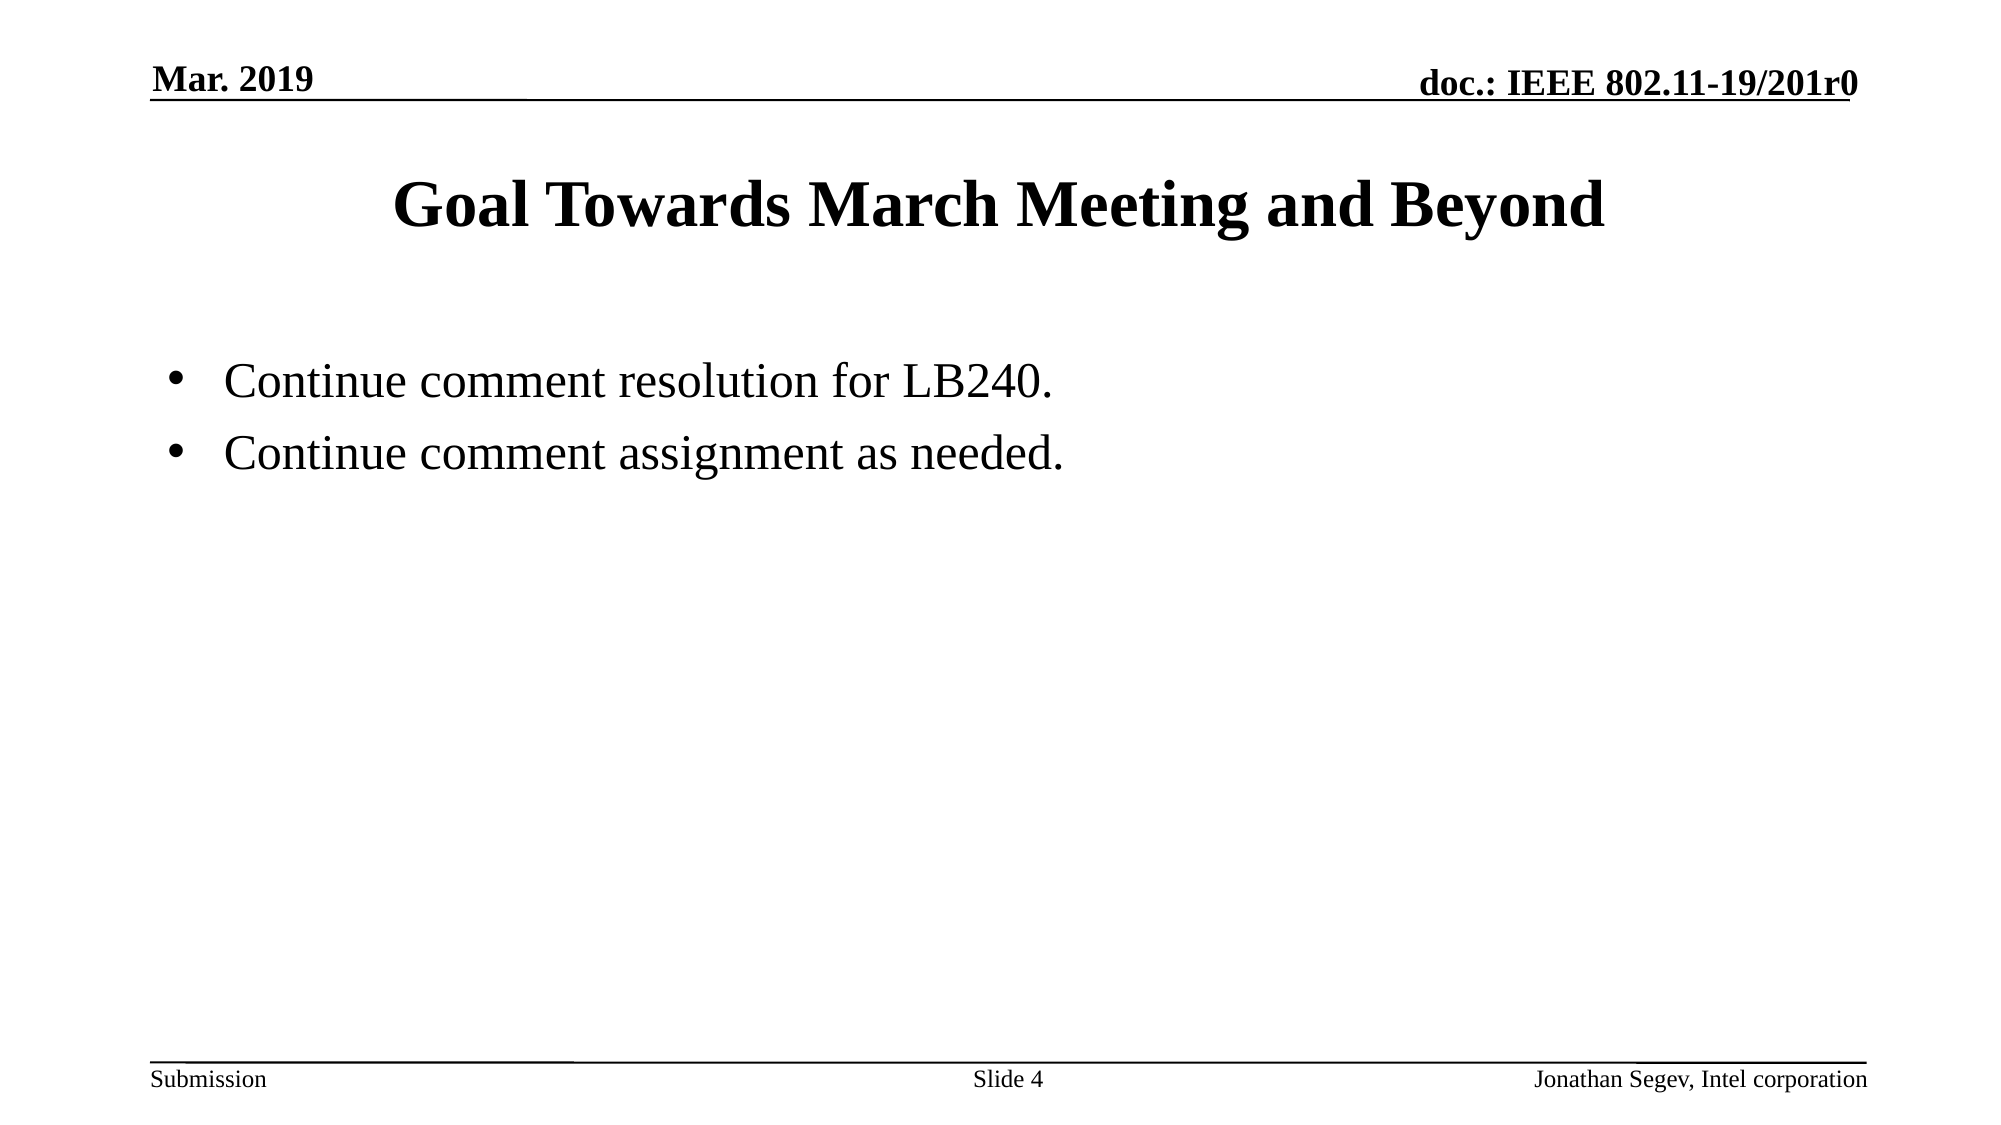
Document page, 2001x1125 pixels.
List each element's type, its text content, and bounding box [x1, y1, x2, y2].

slide_number Slide 4 [950, 1061, 1067, 1123]
footer Jonathan Segev, Intel corporation [1171, 1061, 1869, 1093]
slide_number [152, 54, 563, 100]
list Continue comment resolution for LB240. Continue comment assignment as needed. [152, 266, 1853, 1002]
title Goal Towards March Meeting and Beyond [149, 112, 1850, 288]
